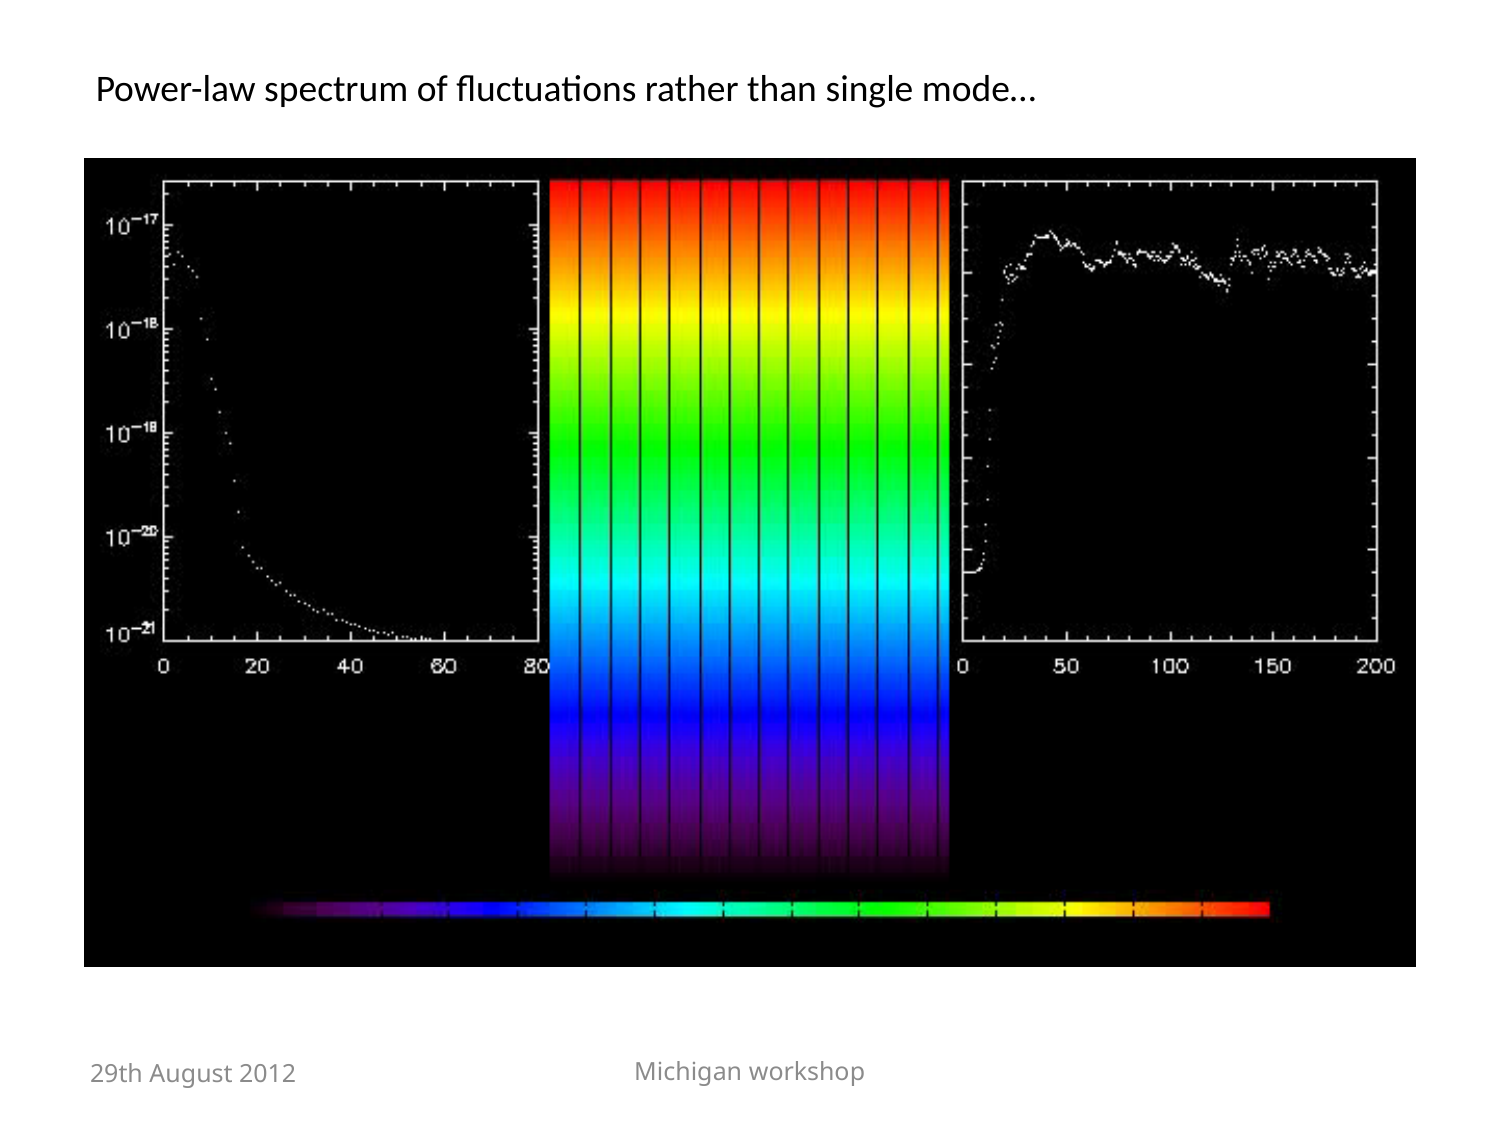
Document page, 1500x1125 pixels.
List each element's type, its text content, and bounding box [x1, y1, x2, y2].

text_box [83, 156, 1417, 968]
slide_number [75, 1042, 425, 1103]
text_box Power-law spectrum of fluctuations rather than single mode… [81, 56, 1053, 117]
footer Michigan workshop [512, 1042, 988, 1103]
